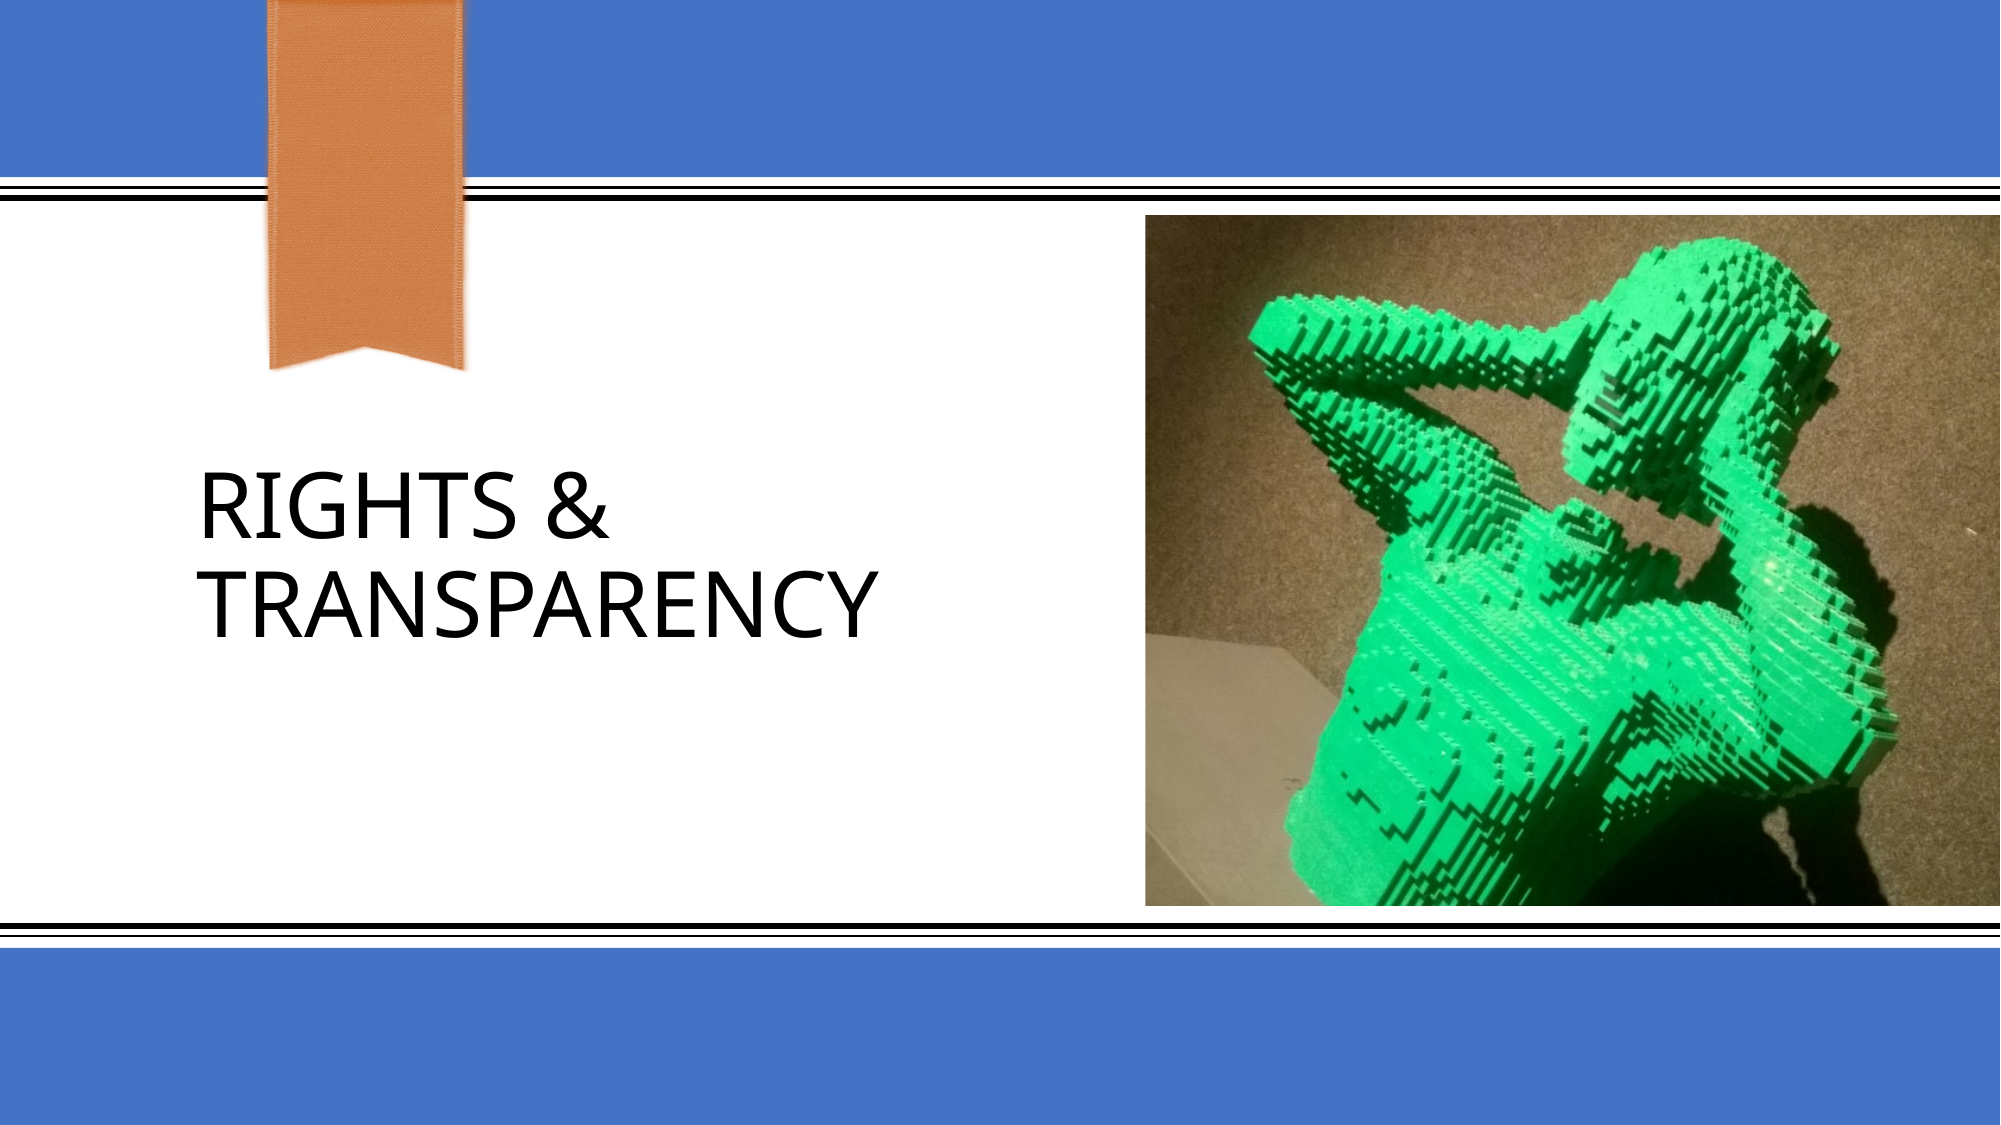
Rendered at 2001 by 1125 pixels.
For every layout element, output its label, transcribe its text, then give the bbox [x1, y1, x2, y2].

title RIGHTS & TRANSPARENCY [181, 376, 1122, 741]
picture [1145, 214, 2000, 906]
